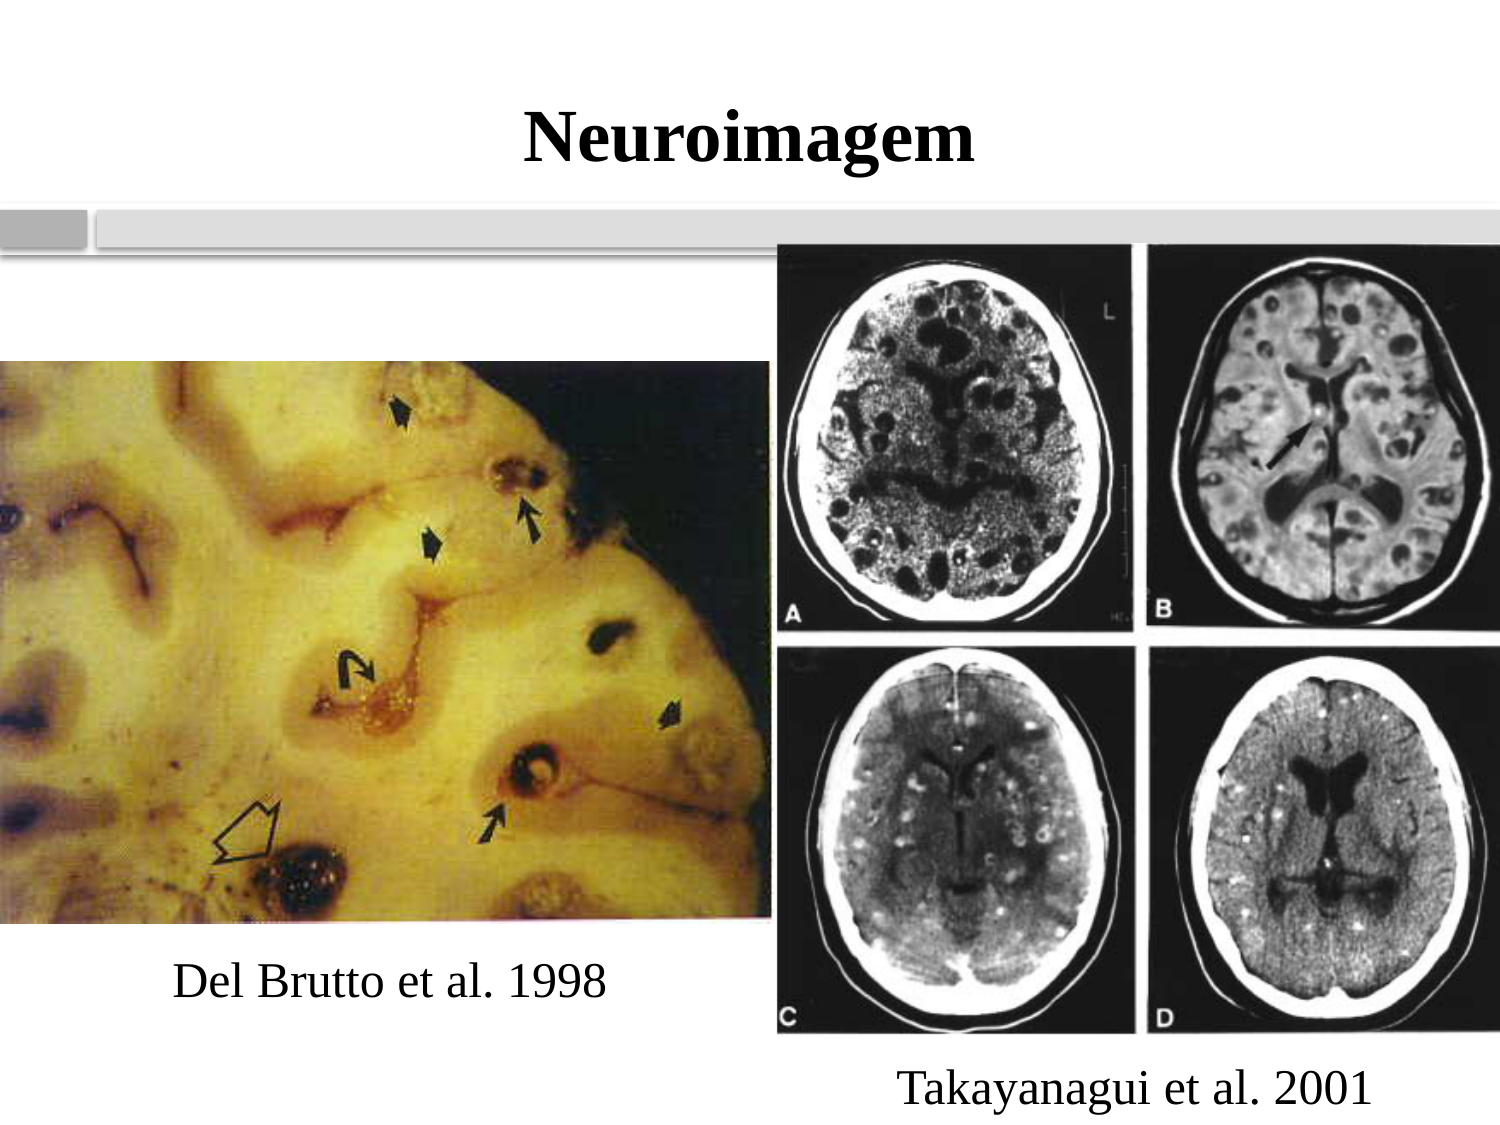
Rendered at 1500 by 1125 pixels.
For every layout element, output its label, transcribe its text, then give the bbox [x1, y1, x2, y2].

picture [0, 361, 774, 924]
text_box Neuroimagem [478, 78, 1022, 184]
text_box Del Brutto et al. 1998 [157, 940, 623, 1016]
picture [776, 243, 1500, 1036]
text_box Takayanagui et al. 2001 [881, 1046, 1389, 1122]
